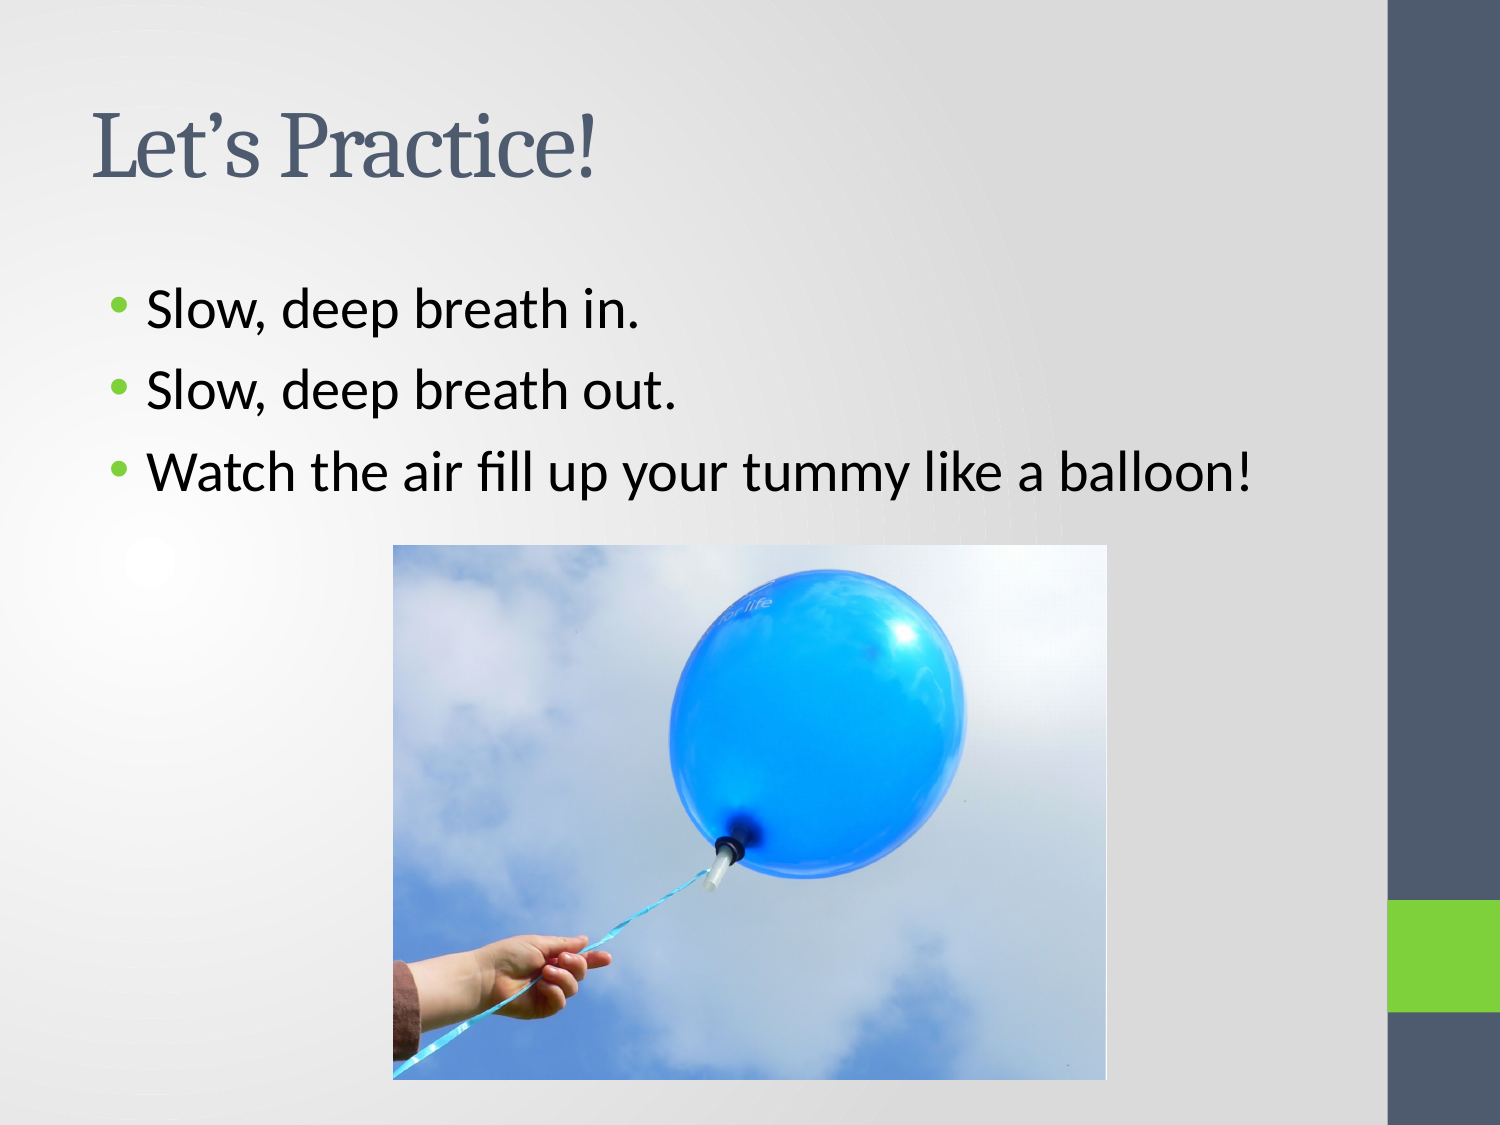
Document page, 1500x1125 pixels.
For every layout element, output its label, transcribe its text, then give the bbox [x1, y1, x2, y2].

list Slow, deep breath in. Slow, deep breath out. Watch the air fill up your tummy like a balloon! [75, 262, 1325, 1050]
title Let’s Practice! [75, 45, 1325, 233]
picture [393, 545, 1107, 1081]
